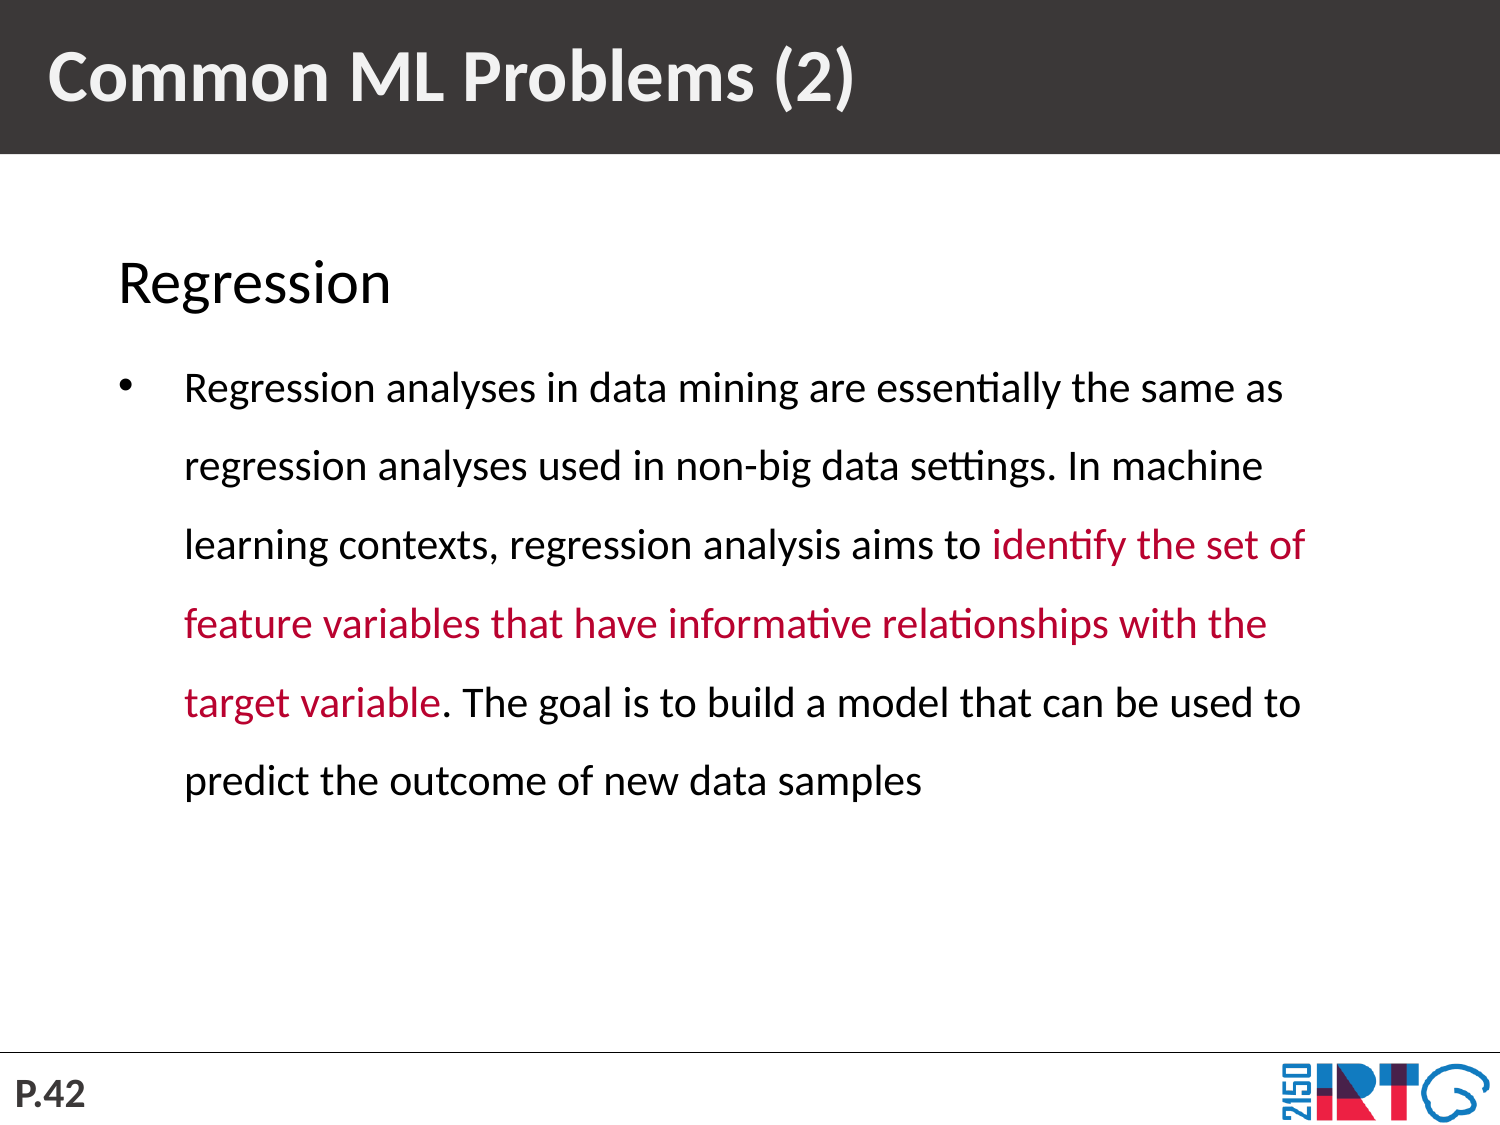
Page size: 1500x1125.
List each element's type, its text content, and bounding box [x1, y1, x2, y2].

list Regression Regression analyses in data mining are essentially the same as regression analyses used in non-big data settings. In machine learning contexts, regression analysis aims to identify the set of feature variables that have informative relationships with the target variable. The goal is to build a model that can be used to predict the outcome of new data samples [103, 196, 1397, 911]
text_box P.42 [0, 1058, 103, 1123]
picture [1277, 1058, 1492, 1125]
title Common ML Problems (2) [0, 0, 1500, 155]
